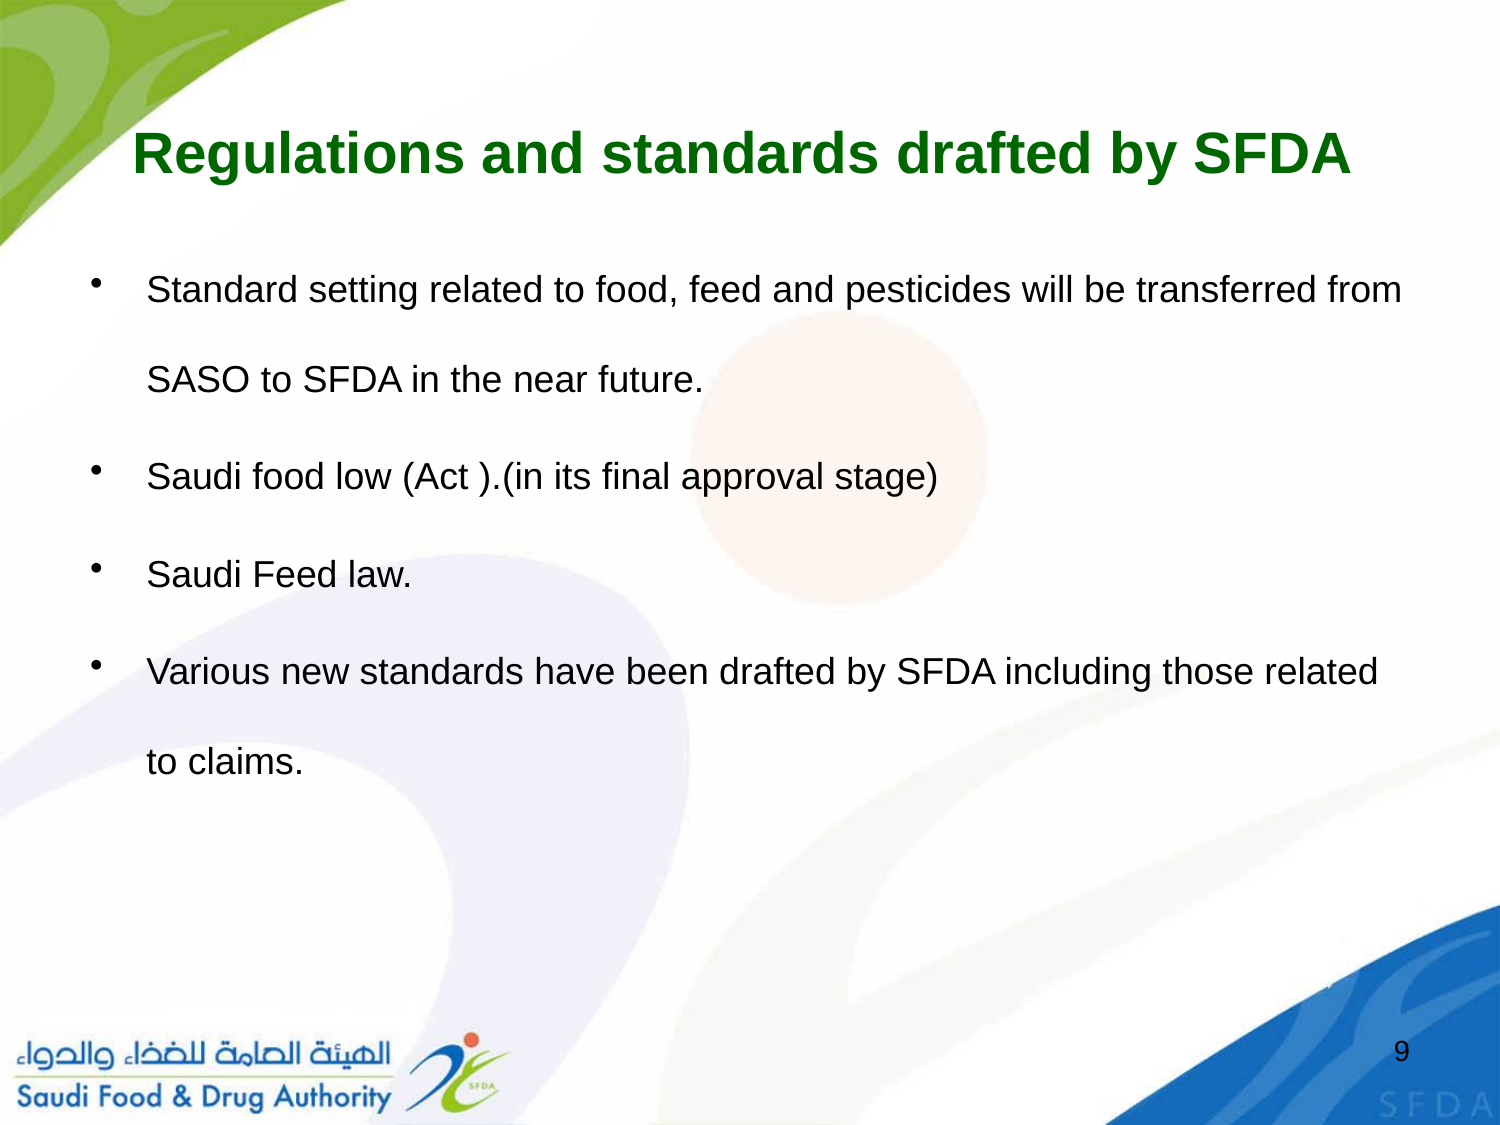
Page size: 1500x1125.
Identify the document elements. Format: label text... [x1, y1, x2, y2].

picture [0, 0, 1500, 1125]
list Standard setting related to food, feed and pesticides will be transferred from SASO to SFDA in the near future. Saudi food low (Act ).(in its final approval stage) Saudi Feed law. Various new standards have been drafted by SFDA including those related to claims. [74, 212, 1426, 976]
title Regulations and standards drafted by SFDA [74, 87, 1426, 212]
slide_number 9 [1074, 1024, 1426, 1103]
